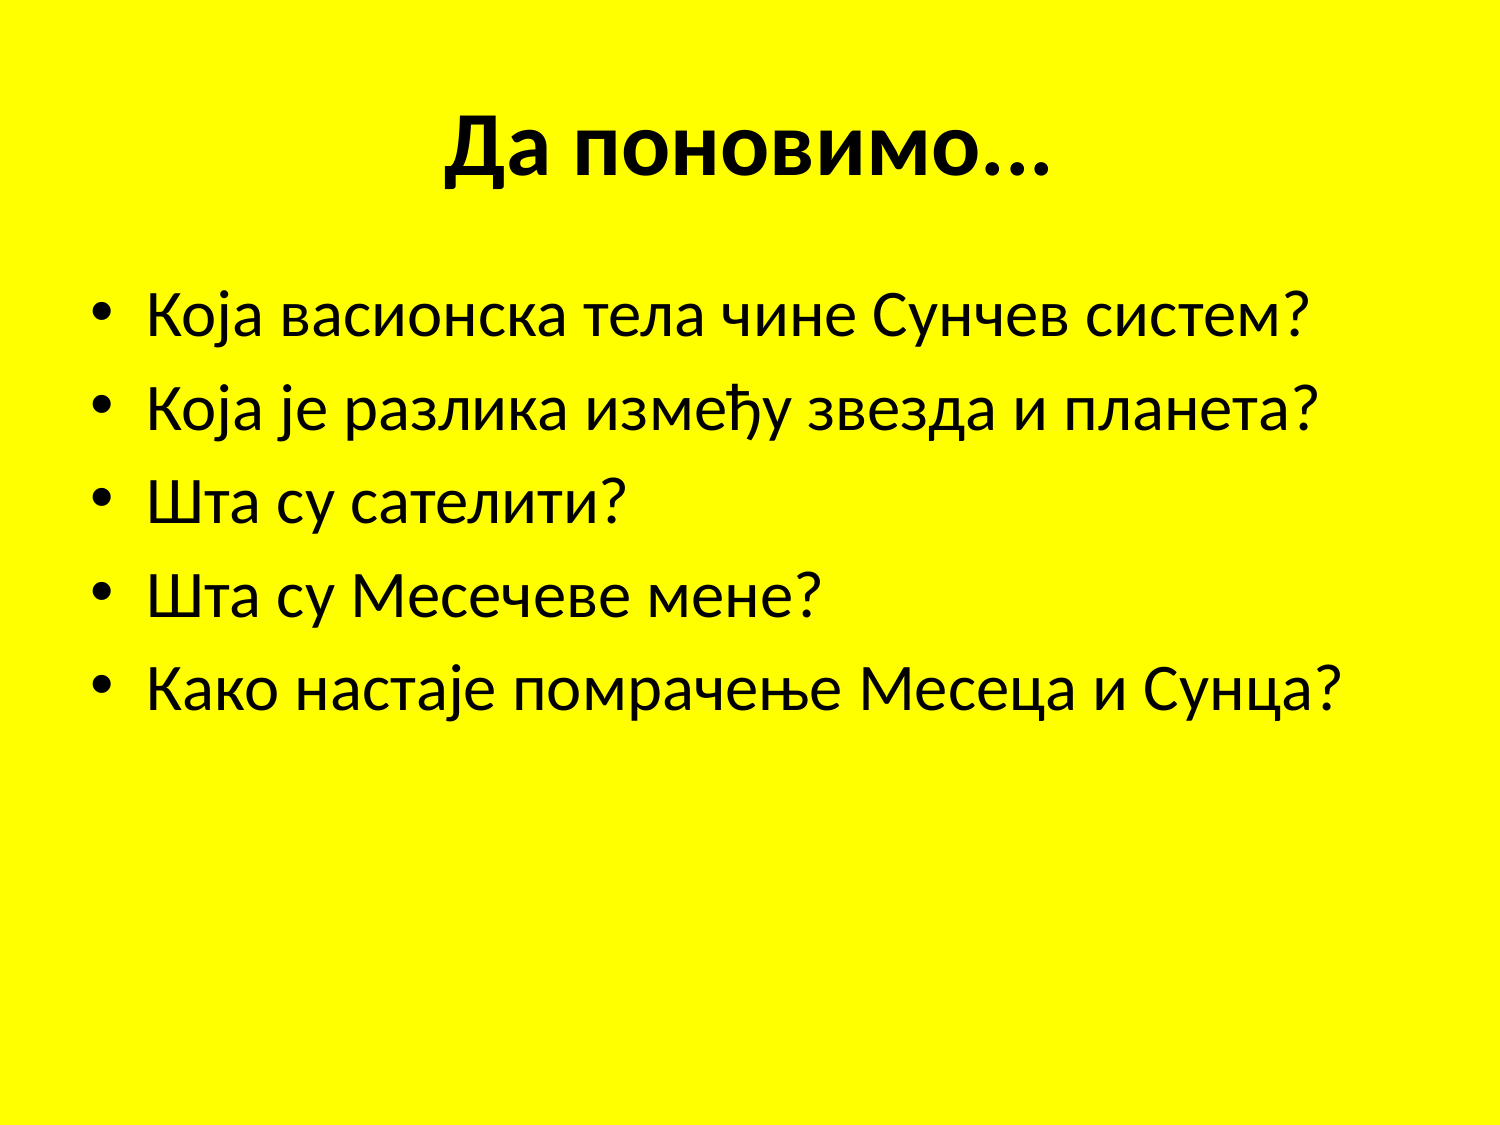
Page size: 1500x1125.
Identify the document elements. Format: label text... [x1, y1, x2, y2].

title Да поновимо... [75, 45, 1425, 233]
list Која васионска тела чине Сунчев систем? Која је разлика између звезда и планета? Шта су сателити? Шта су Месечеве мене? Како настаје помрачење Месеца и Сунца? [75, 262, 1425, 1005]
